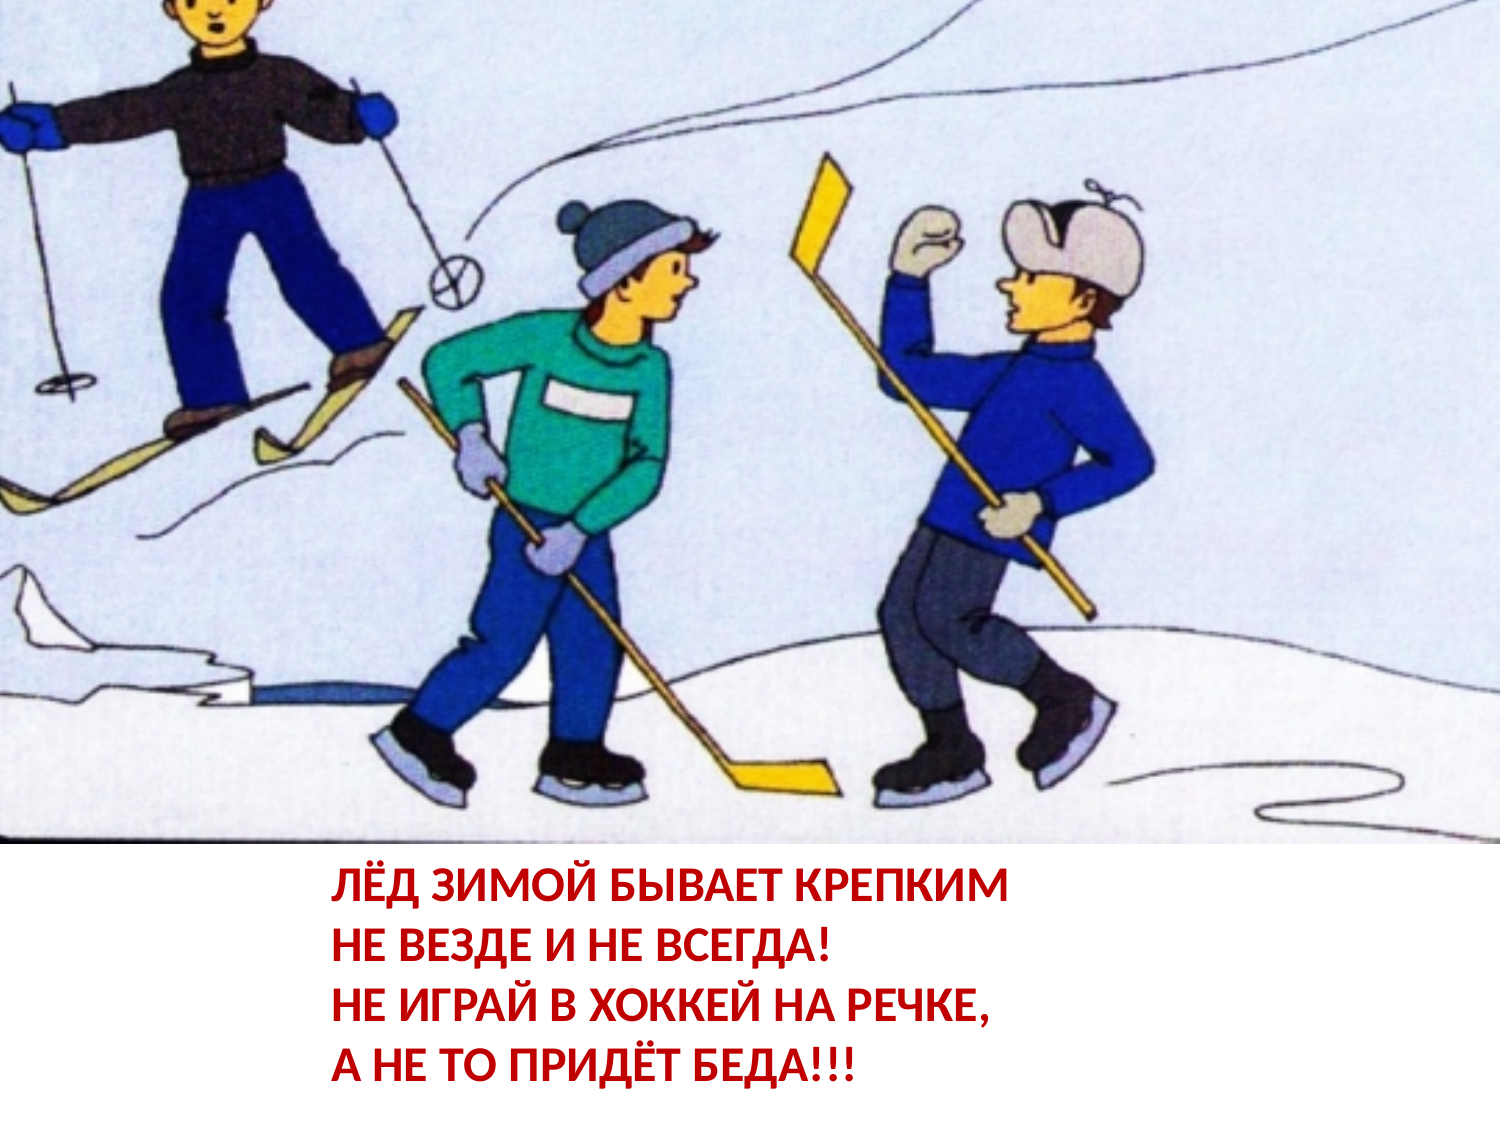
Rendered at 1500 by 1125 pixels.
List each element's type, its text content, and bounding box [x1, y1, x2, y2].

picture [0, 0, 1500, 844]
text_box ЛЁД ЗИМОЙ БЫВАЕТ КРЕПКИМ НЕ ВЕЗДЕ И НЕ ВСЕГДА! НЕ ИГРАЙ В ХОККЕЙ НА РЕЧКЕ, А НЕ ТО ПРИДЁТ БЕДА!!! [316, 853, 1067, 1125]
